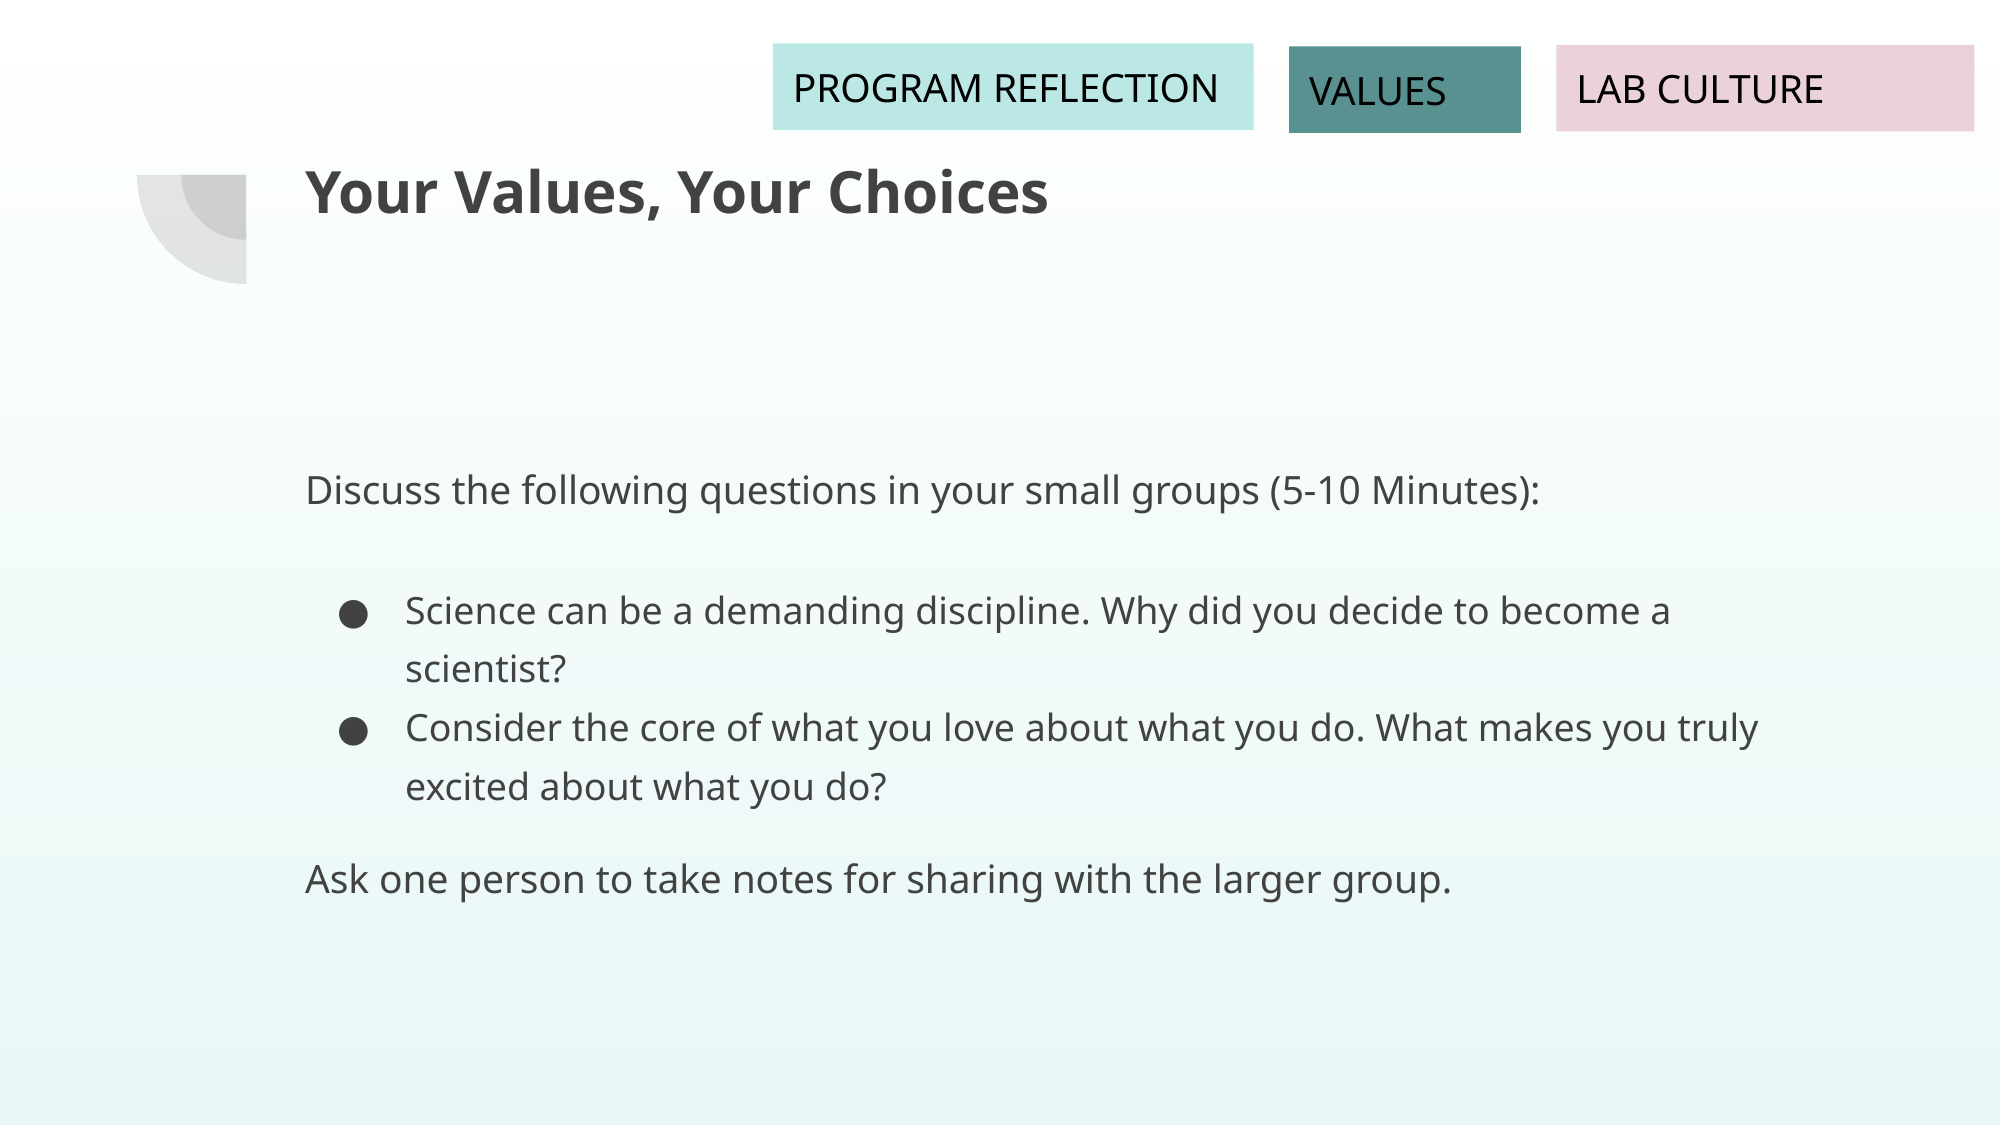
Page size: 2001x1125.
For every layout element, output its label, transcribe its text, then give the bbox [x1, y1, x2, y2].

text_box LAB CULTURE [1556, 44, 1975, 132]
list Discuss the following questions in your small groups (5-10 Minutes): Science can be a demanding discipline. Why did you decide to become a scientist? Consider the core of what you love about what you do. What makes you truly excited about what you do? Ask one person to take notes for sharing with the larger group. [285, 435, 1823, 992]
text_box VALUES [1289, 46, 1521, 133]
text_box PROGRAM REFLECTION [772, 43, 1254, 130]
title Your Values, Your Choices [285, 130, 1823, 350]
